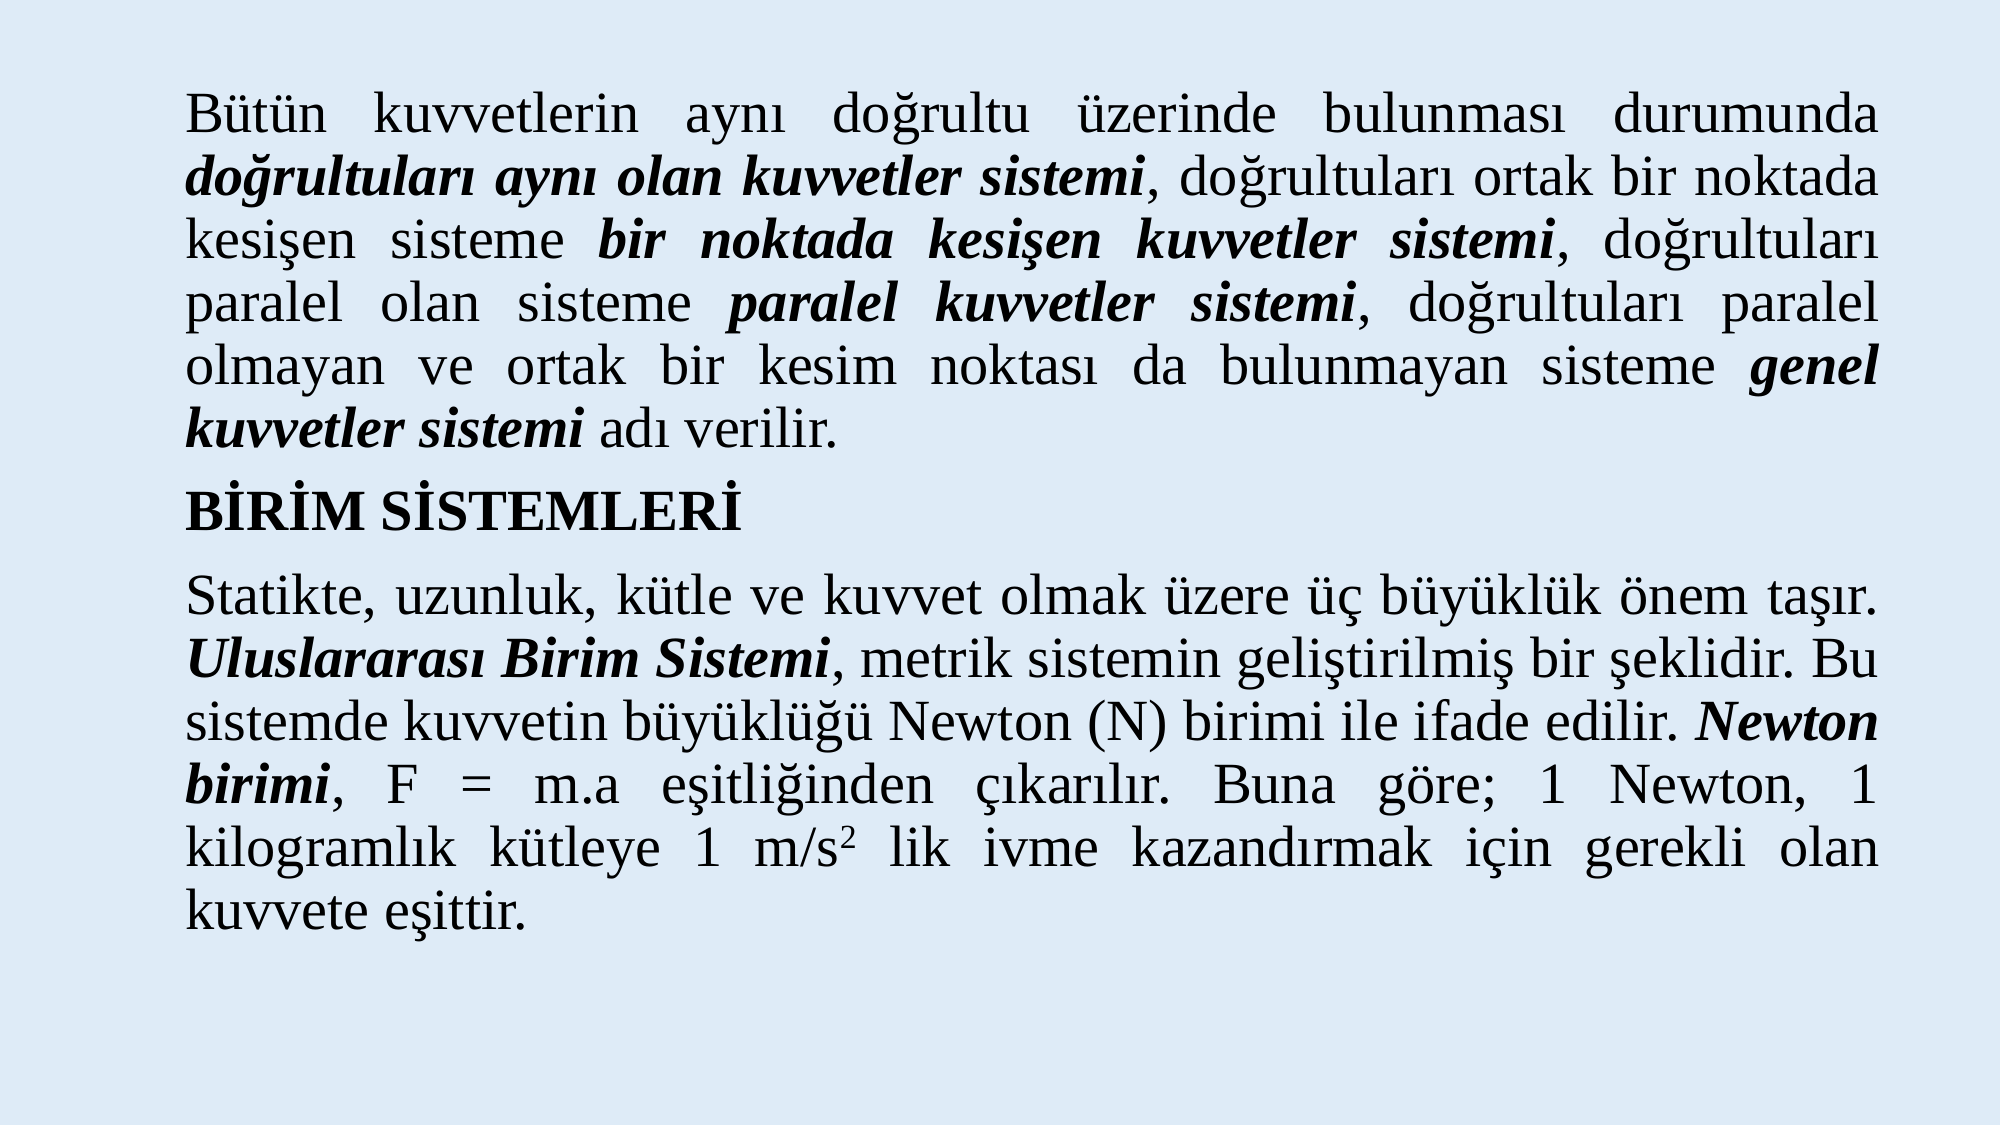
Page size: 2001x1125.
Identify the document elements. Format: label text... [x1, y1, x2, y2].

list Bütün kuvvetlerin aynı doğrultu üzerinde bulunması durumunda doğrultuları aynı olan kuvvetler sistemi, doğrultuları ortak bir noktada kesişen sisteme bir noktada kesişen kuvvetler sistemi, doğrultuları paralel olan sisteme paralel kuvvetler sistemi, doğrultuları paralel olmayan ve ortak bir kesim noktası da bulunmayan sisteme genel kuvvetler sistemi adı verilir. BİRİM SİSTEMLERİ Statikte, uzunluk, kütle ve kuvvet olmak üzere üç büyüklük önem taşır. Uluslararası Birim Sistemi, metrik sistemin geliştirilmiş bir şeklidir. Bu sistemde kuvvetin büyüklüğü Newton (N) birimi ile ifade edilir. Newton birimi, F = m.a eşitliğinden çıkarılır. Buna göre; 1 Newton, 1 kilogramlık kütleye 1 m/s2 lik ivme kazandırmak için gerekli olan kuvvete eşittir. [170, 74, 1895, 1050]
